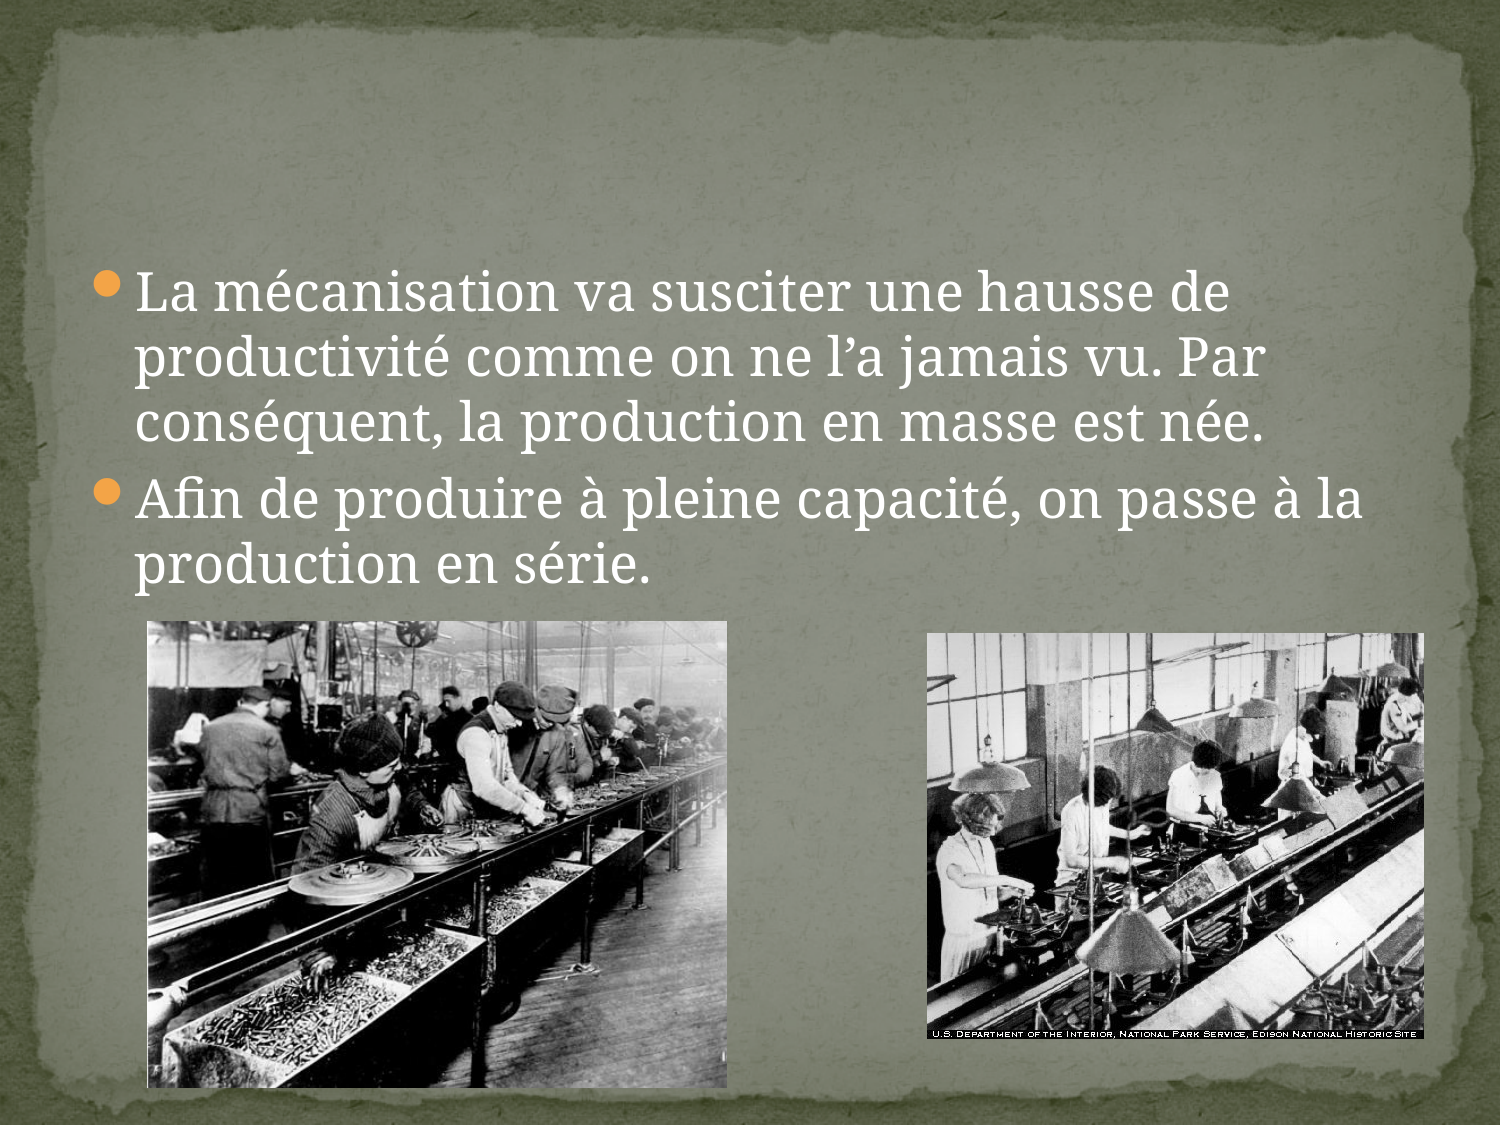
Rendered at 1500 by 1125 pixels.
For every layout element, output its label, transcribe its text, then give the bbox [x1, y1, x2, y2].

picture [927, 633, 1424, 1039]
picture [147, 621, 727, 1088]
list La mécanisation va susciter une hausse de productivité comme on ne l’a jamais vu. Par conséquent, la production en masse est née. Afin de produire à pleine capacité, on passe à la production en série. [75, 249, 1425, 1000]
